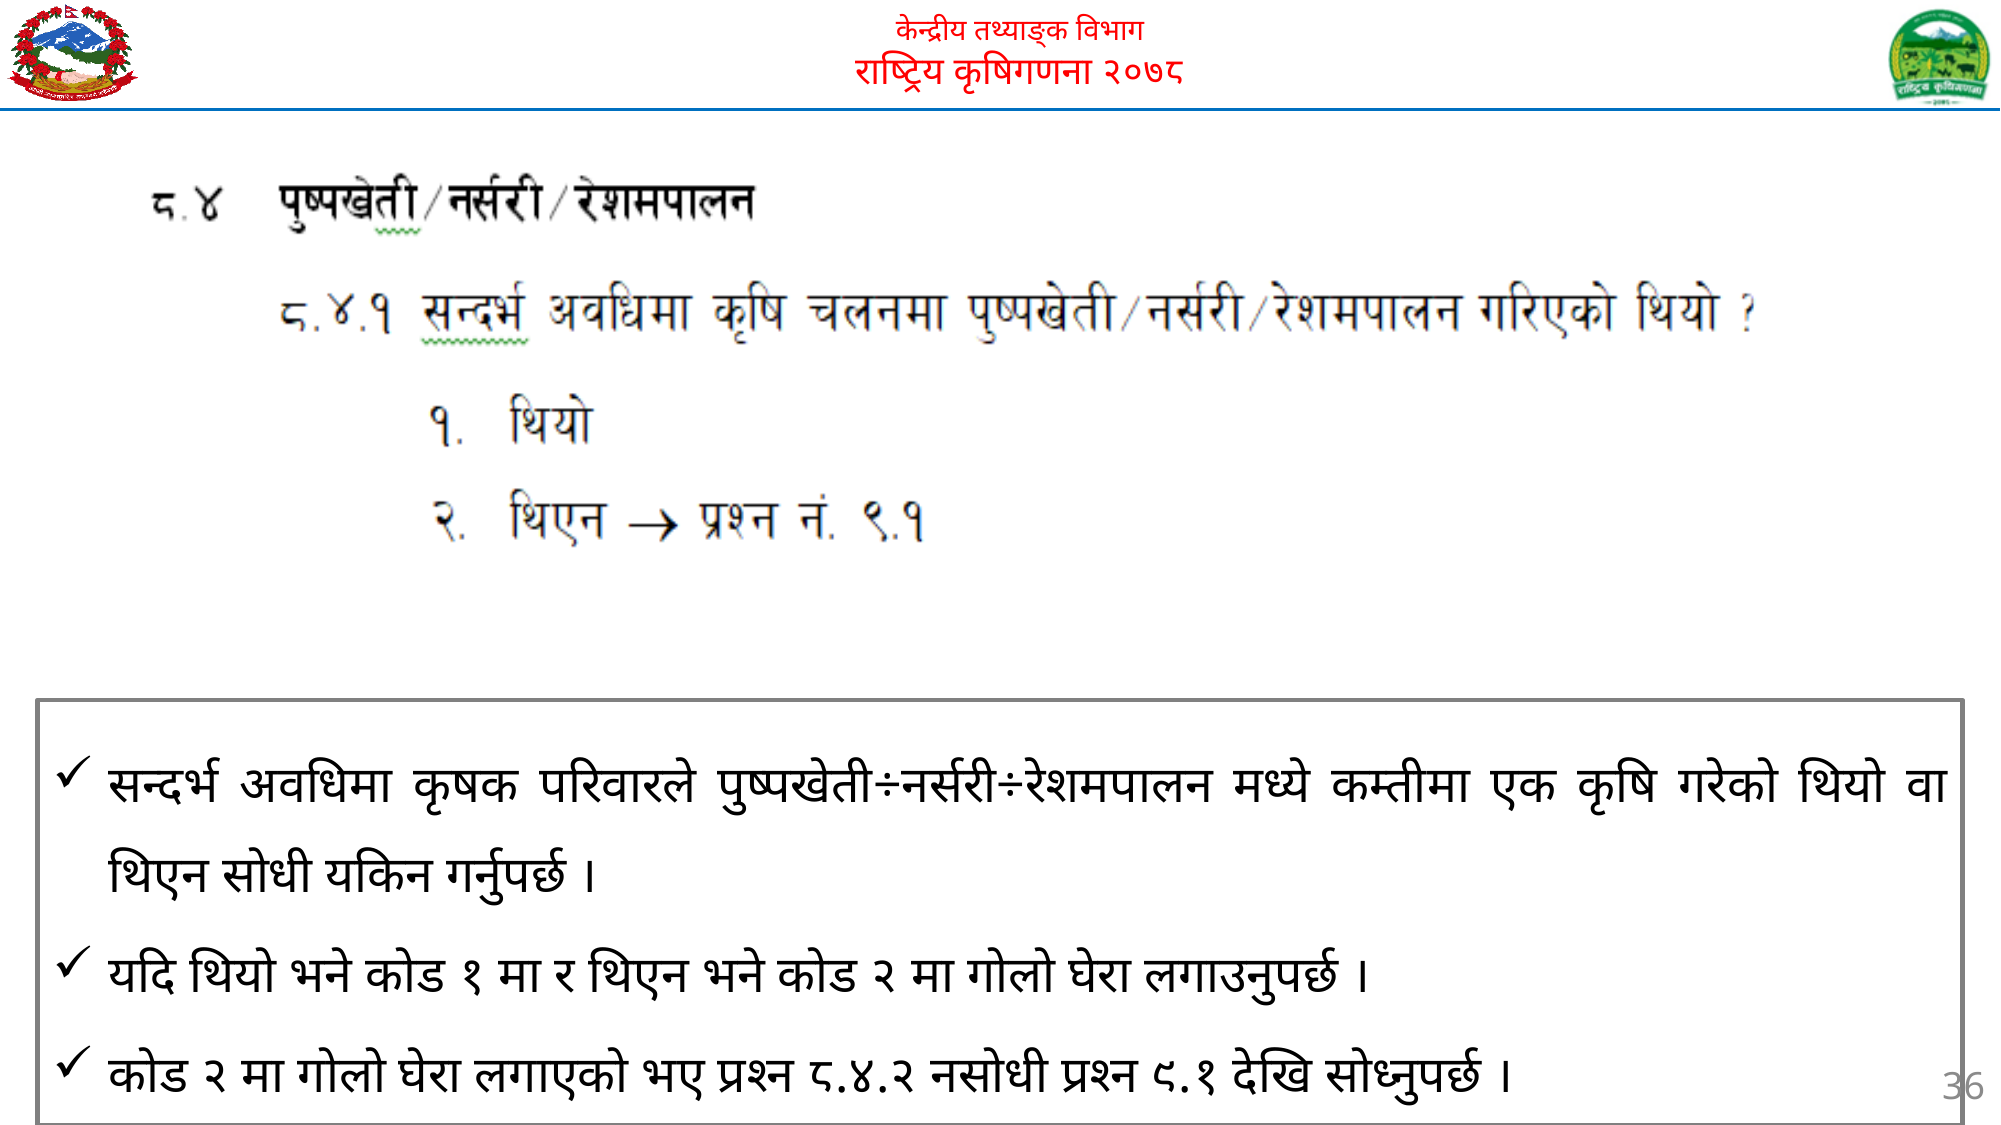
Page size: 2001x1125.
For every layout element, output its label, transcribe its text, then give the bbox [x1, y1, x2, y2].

list सन्दर्भ अवधिमा कृषक परिवारले पुष्पखेती÷नर्सरी÷रेशमपालन मध्ये कम्तीमा एक कृषि गरेको थियो वा थिएन सोधी यकिन गर्नुपर्छ । यदि थियो भने कोड १ मा र थिएन भने कोड २ मा गोलो घेरा लगाउनुपर्छ । कोड २ मा गोलो घेरा लगाएको भए प्रश्न ८.४.२ नसोधी प्रश्न ९.१ देखि सोध्नुपर्छ । [35, 698, 1965, 1125]
slide_number 36 [1887, 1050, 2000, 1125]
picture [1887, 4, 1993, 108]
picture [74, 124, 1776, 601]
picture [7, 4, 138, 101]
